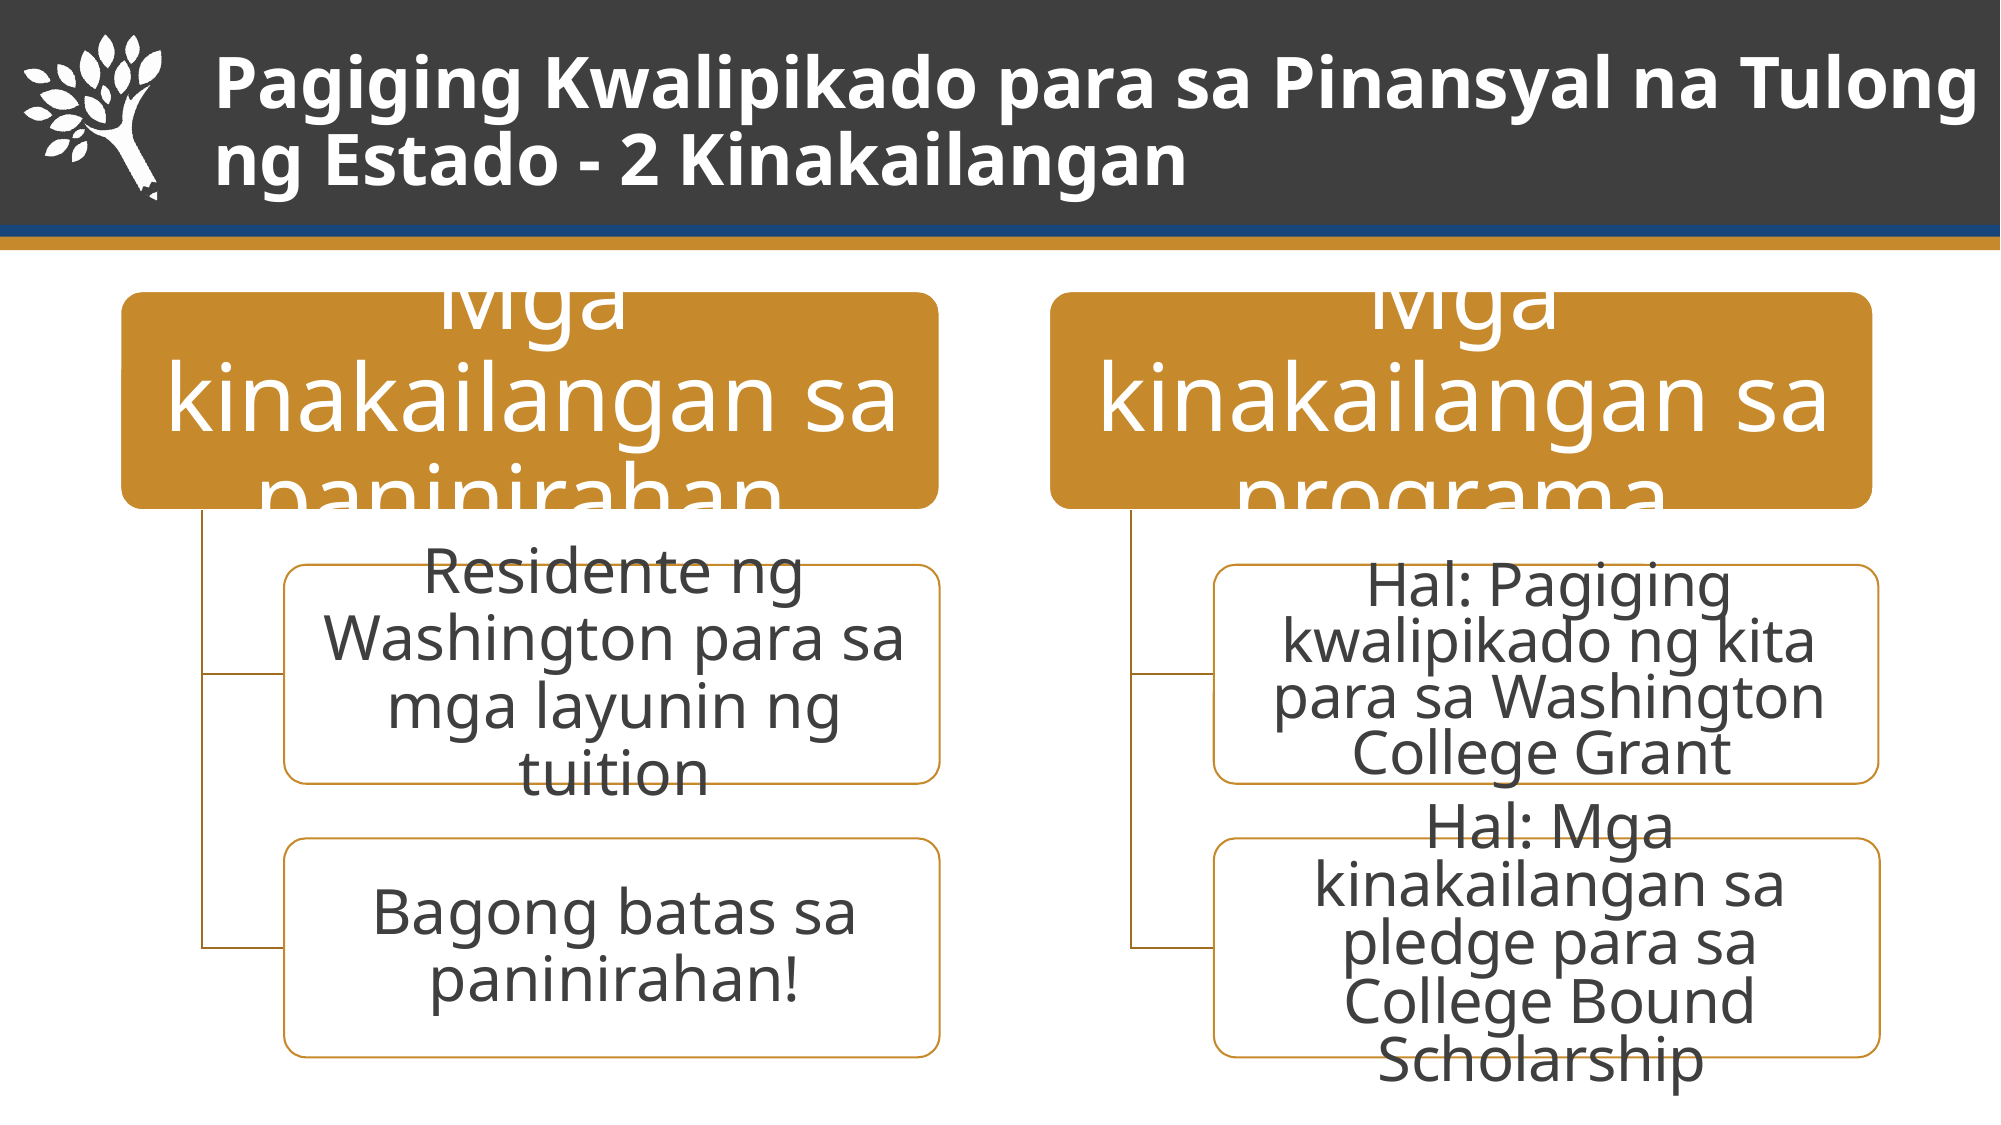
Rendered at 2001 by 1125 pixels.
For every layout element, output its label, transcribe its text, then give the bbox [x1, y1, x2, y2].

title Pagiging Kwalipikado para sa Pinansyal na Tulong ng Estado - 2 Kinakailangan [198, 37, 2000, 208]
picture [9, 20, 198, 230]
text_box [51, 290, 1949, 1058]
